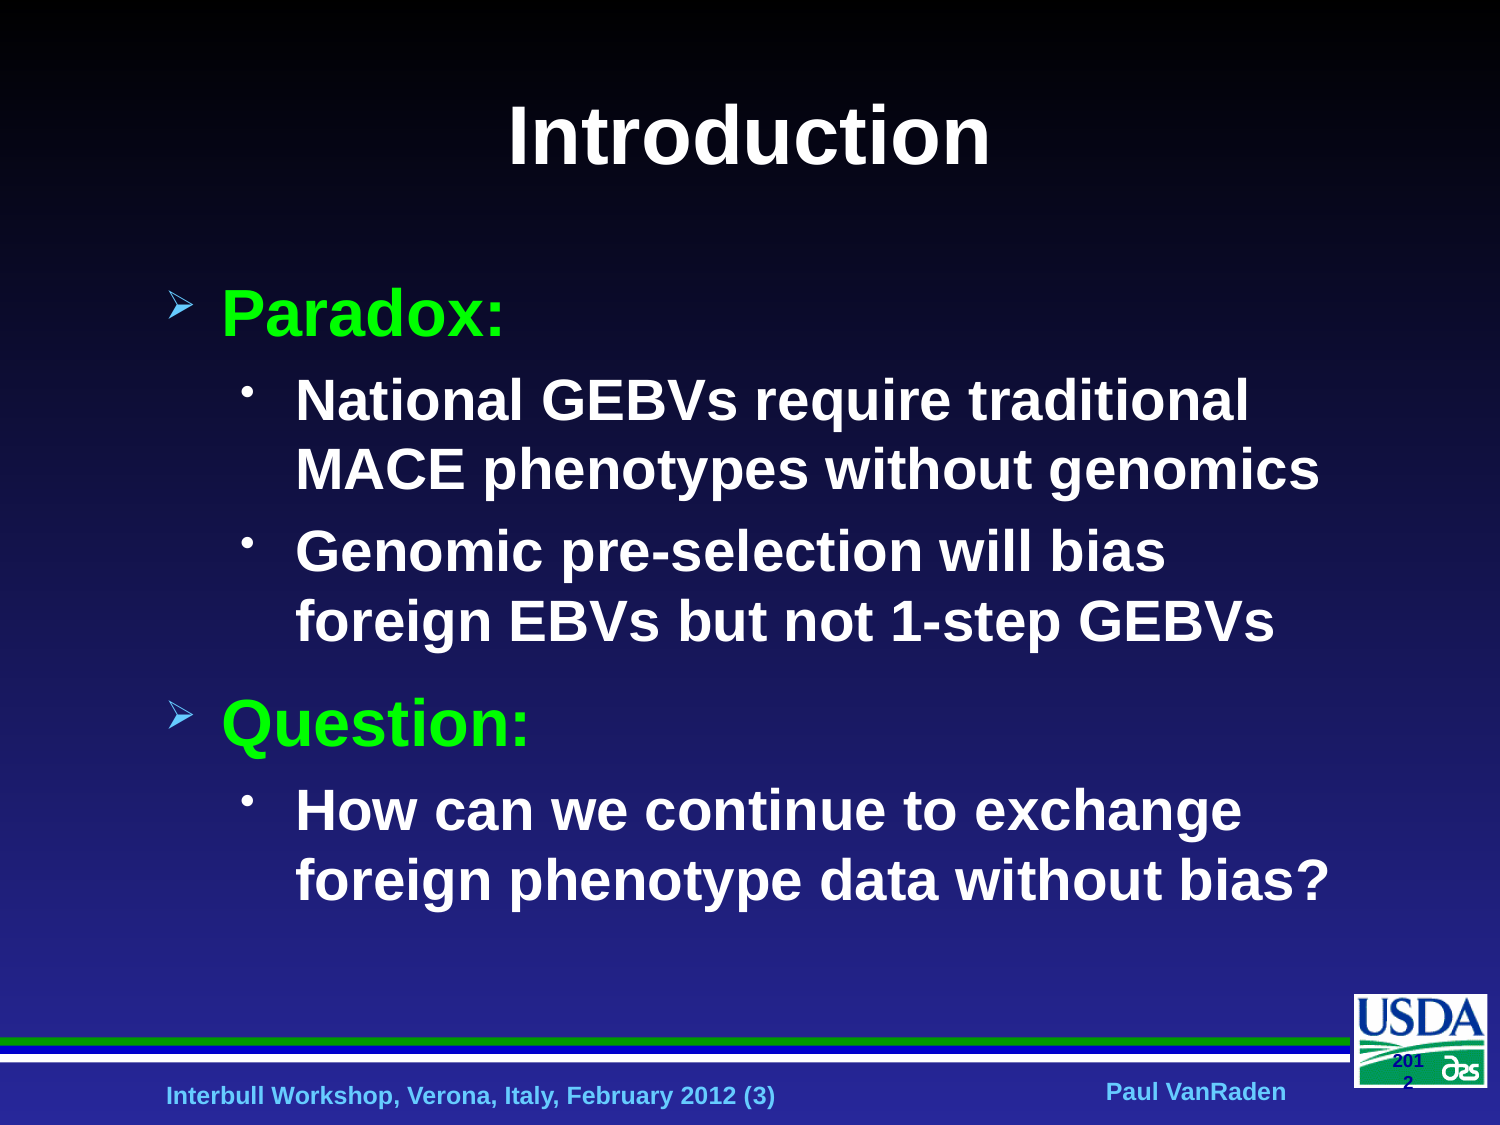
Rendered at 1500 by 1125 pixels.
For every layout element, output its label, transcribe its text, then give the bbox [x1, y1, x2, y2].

picture [1354, 994, 1488, 1088]
list Paradox: National GEBVs require traditional MACE phenotypes without genomics Genomic pre-selection will bias foreign EBVs but not 1-step GEBVs Question: How can we continue to exchange foreign phenotype data without bias? [149, 262, 1351, 938]
title Introduction [37, 37, 1463, 226]
